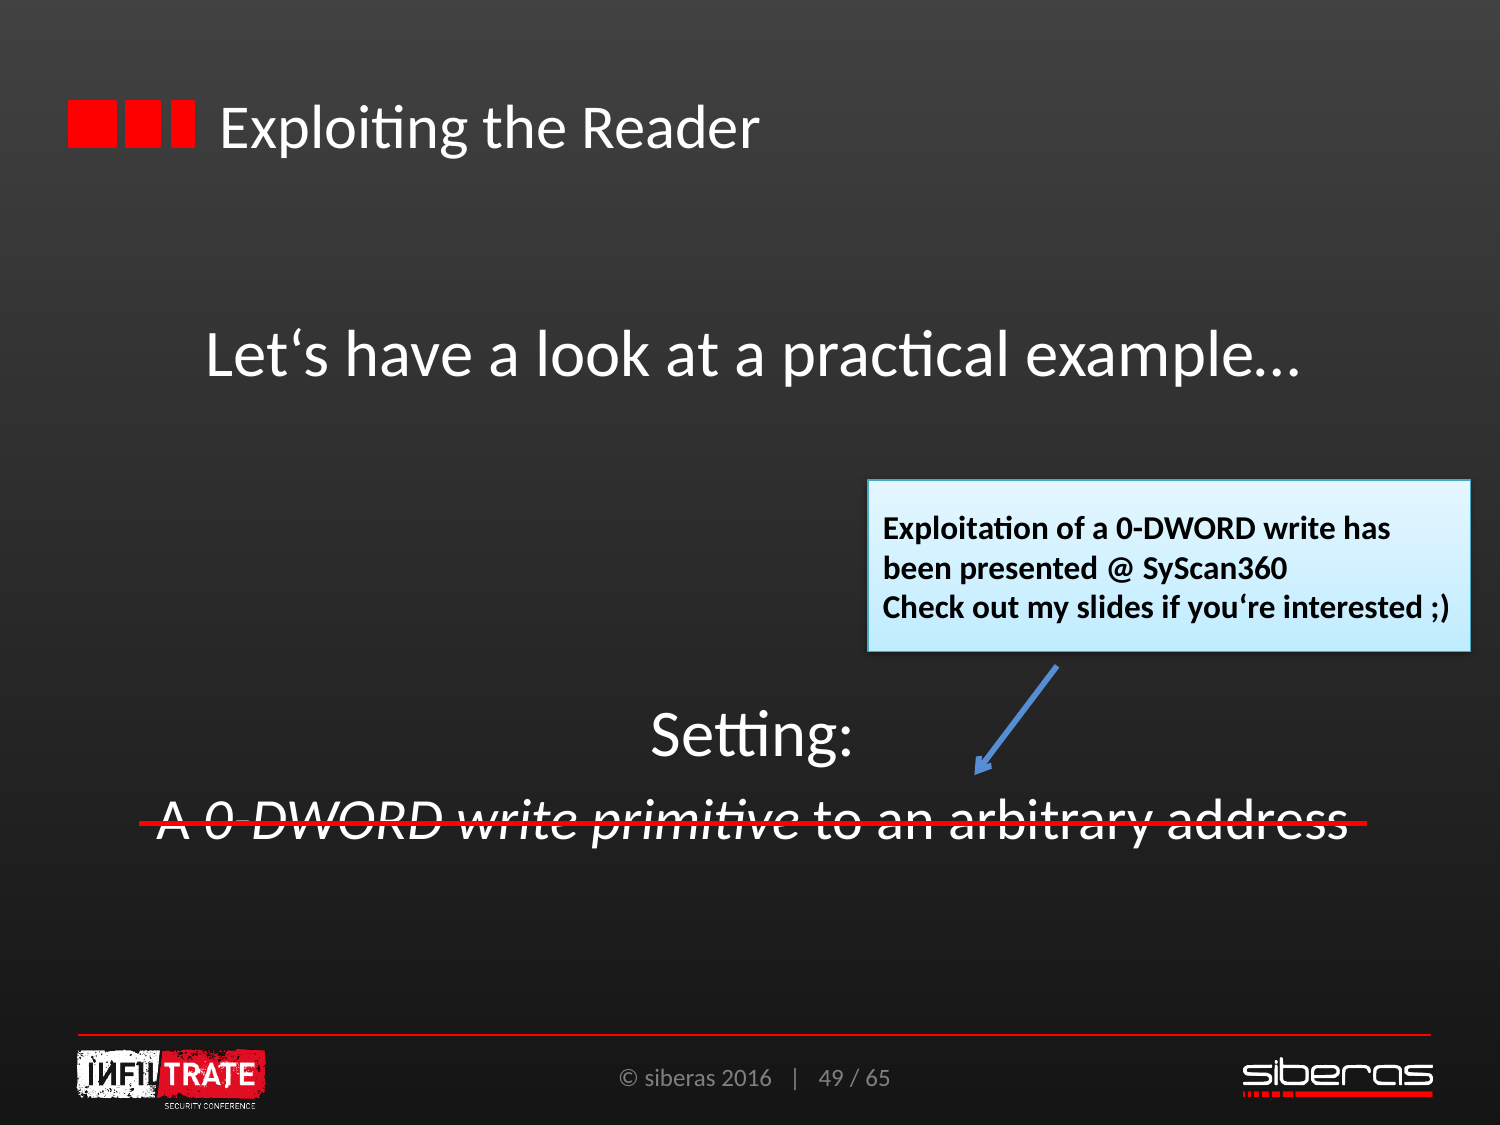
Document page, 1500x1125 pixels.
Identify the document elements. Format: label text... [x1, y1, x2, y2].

title Exploiting the Reader [205, 58, 1420, 189]
list Let‘s have a look at a practical example… [76, 290, 1430, 409]
text_box Setting: A 0-DWORD write primitive to an arbitrary address [76, 681, 1430, 929]
picture [76, 1049, 266, 1109]
picture [1243, 1057, 1433, 1097]
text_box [974, 665, 1058, 776]
text_box Exploitation of a 0-DWORD write has been presented @ SyScan360 Check out my slides if you‘re interested ;) [867, 479, 1471, 652]
